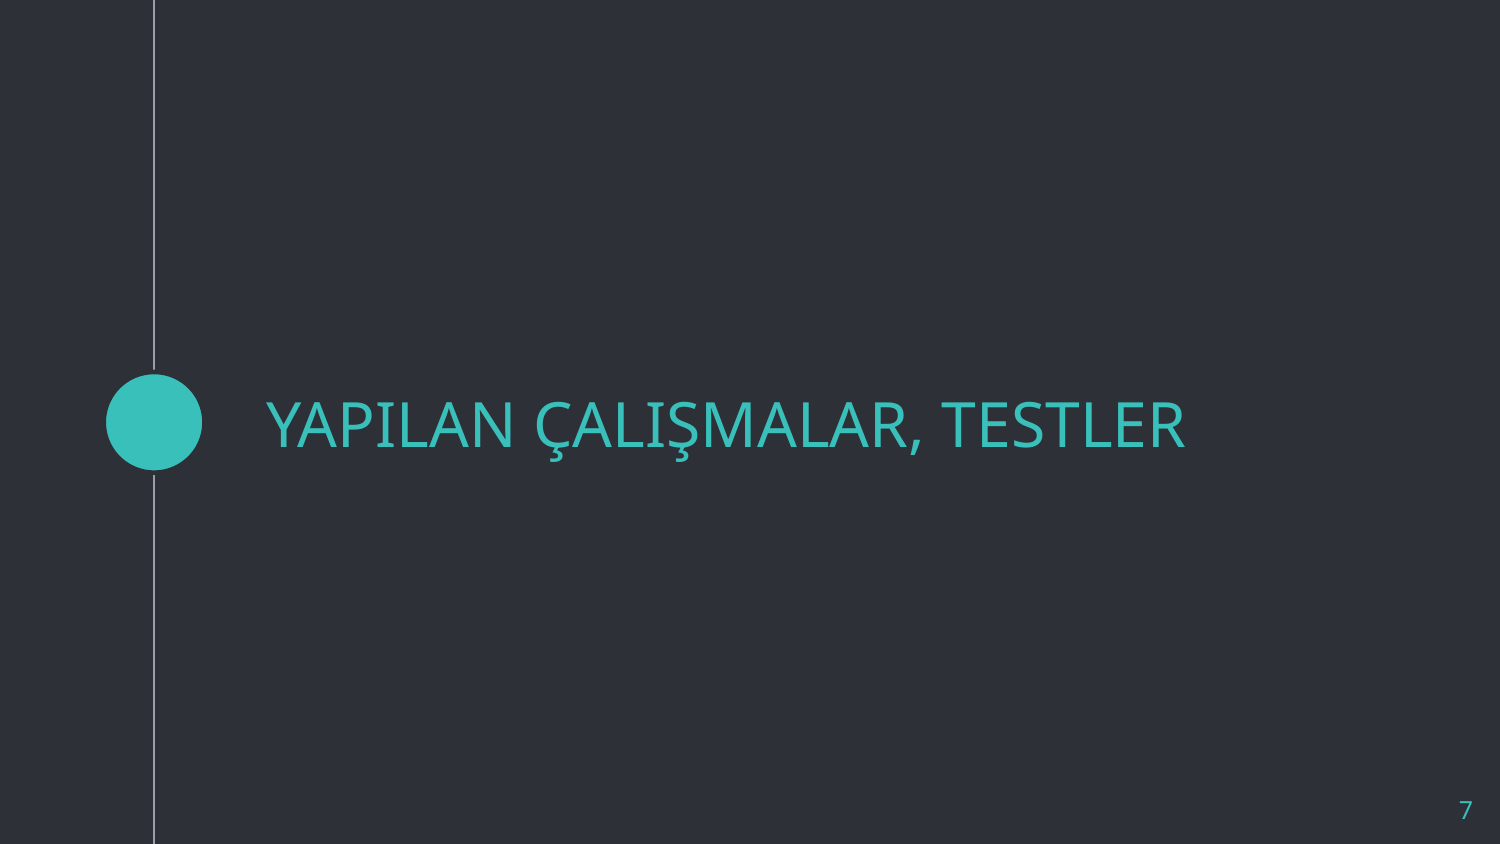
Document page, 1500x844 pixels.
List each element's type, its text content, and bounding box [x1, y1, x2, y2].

slide_number 7 [1398, 779, 1489, 832]
title YAPILAN ÇALIŞMALAR, TESTLER [250, 378, 1362, 466]
text_box [86, 373, 218, 471]
